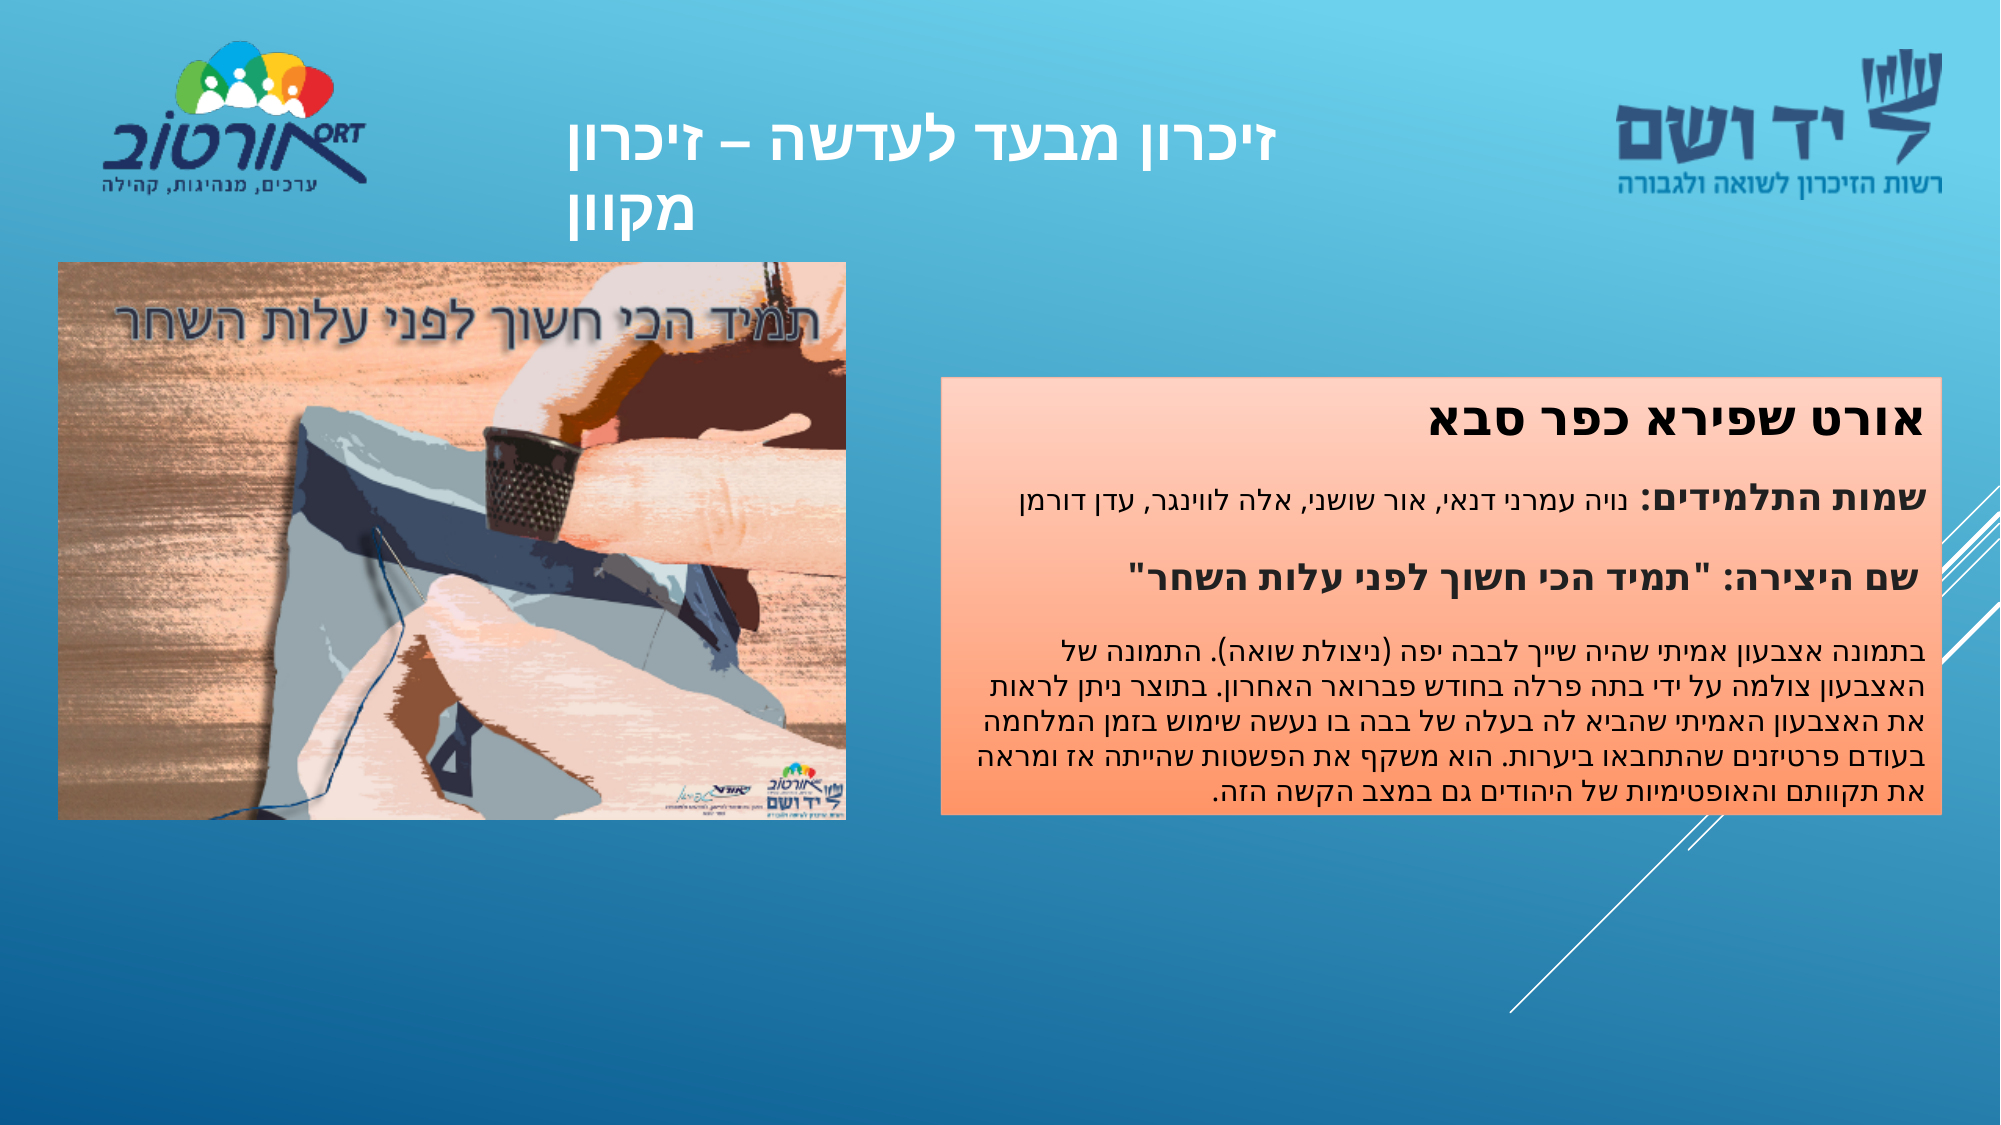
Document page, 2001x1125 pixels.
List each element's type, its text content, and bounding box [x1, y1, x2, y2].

picture [58, 262, 846, 820]
text_box זיכרון מבעד לעדשה – זיכרון מקוון [550, 216, 1394, 250]
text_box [58, 12, 1942, 216]
text_box אורט שפירא כפר סבא שמות התלמידים: נויה עמרני דנאי, אור שושני, אלה לווינגר, עדן דורמן שם היצירה: "תמיד הכי חשוך לפני עלות השחר" בתמונה אצבעון אמיתי שהיה שייך לבבה יפה (ניצולת שואה). התמונה של האצבעון צולמה על ידי בתה פרלה בחודש פברואר האחרון. בתוצר ניתן לראות את האצבעון האמיתי שהביא לה בעלה של בבה בו נעשה שימוש בזמן המלחמה בעודם פרטיזנים שהתחבאו ביערות. הוא משקף את הפשטות שהייתה אז ומראה את תקוותם והאופטימיות של היהודים גם במצב הקשה הזה. [941, 377, 1942, 815]
